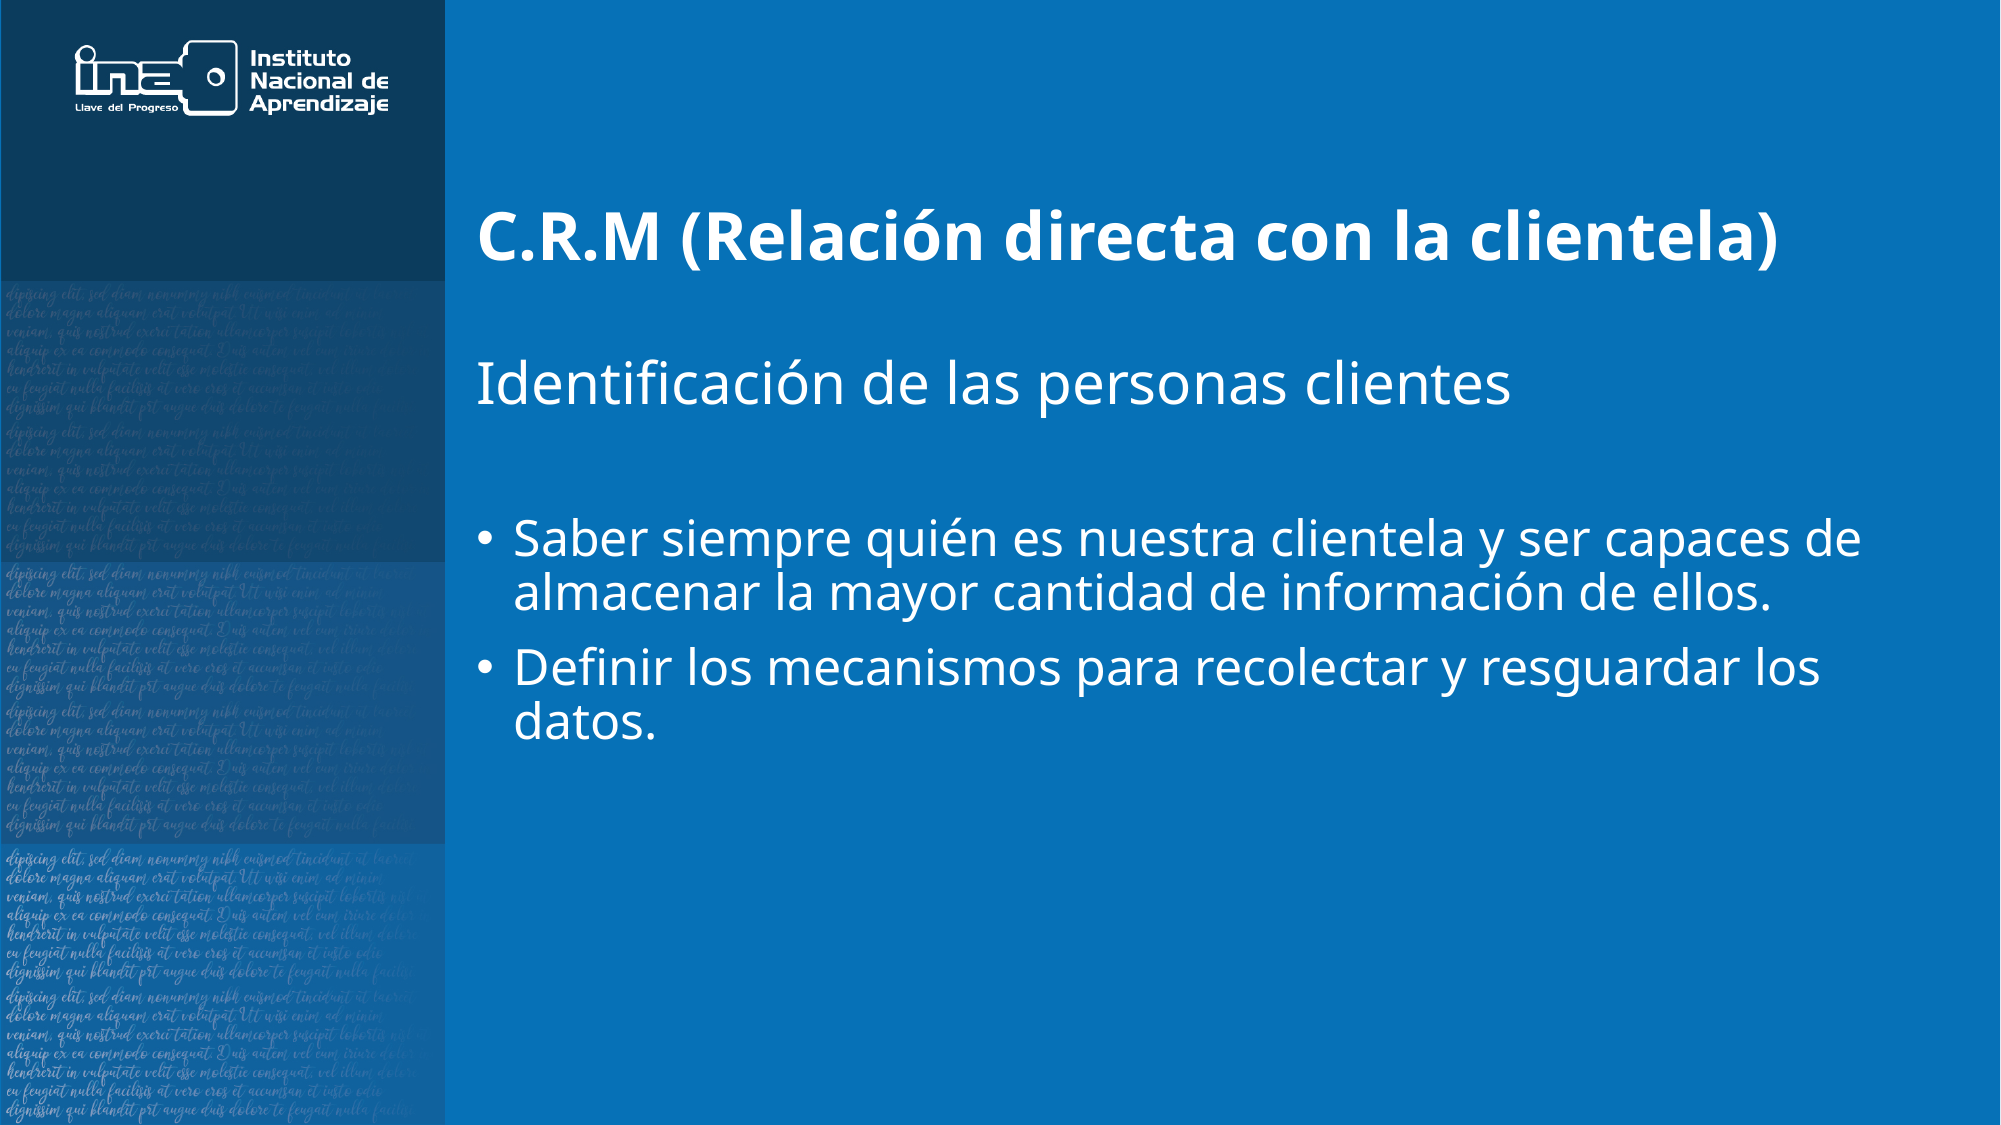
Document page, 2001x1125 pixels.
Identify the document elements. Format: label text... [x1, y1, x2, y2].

list Identificación de las personas clientes​ Saber siempre quién es nuestra clientela y ser capaces de almacenar la mayor cantidad de información de ellos. ​ Definir los mecanismos para recolectar y resguardar los datos.​ [461, 348, 1960, 1014]
picture [0, 0, 2001, 1125]
title C.R.M (Relación directa con la clientela) [461, 129, 1960, 348]
